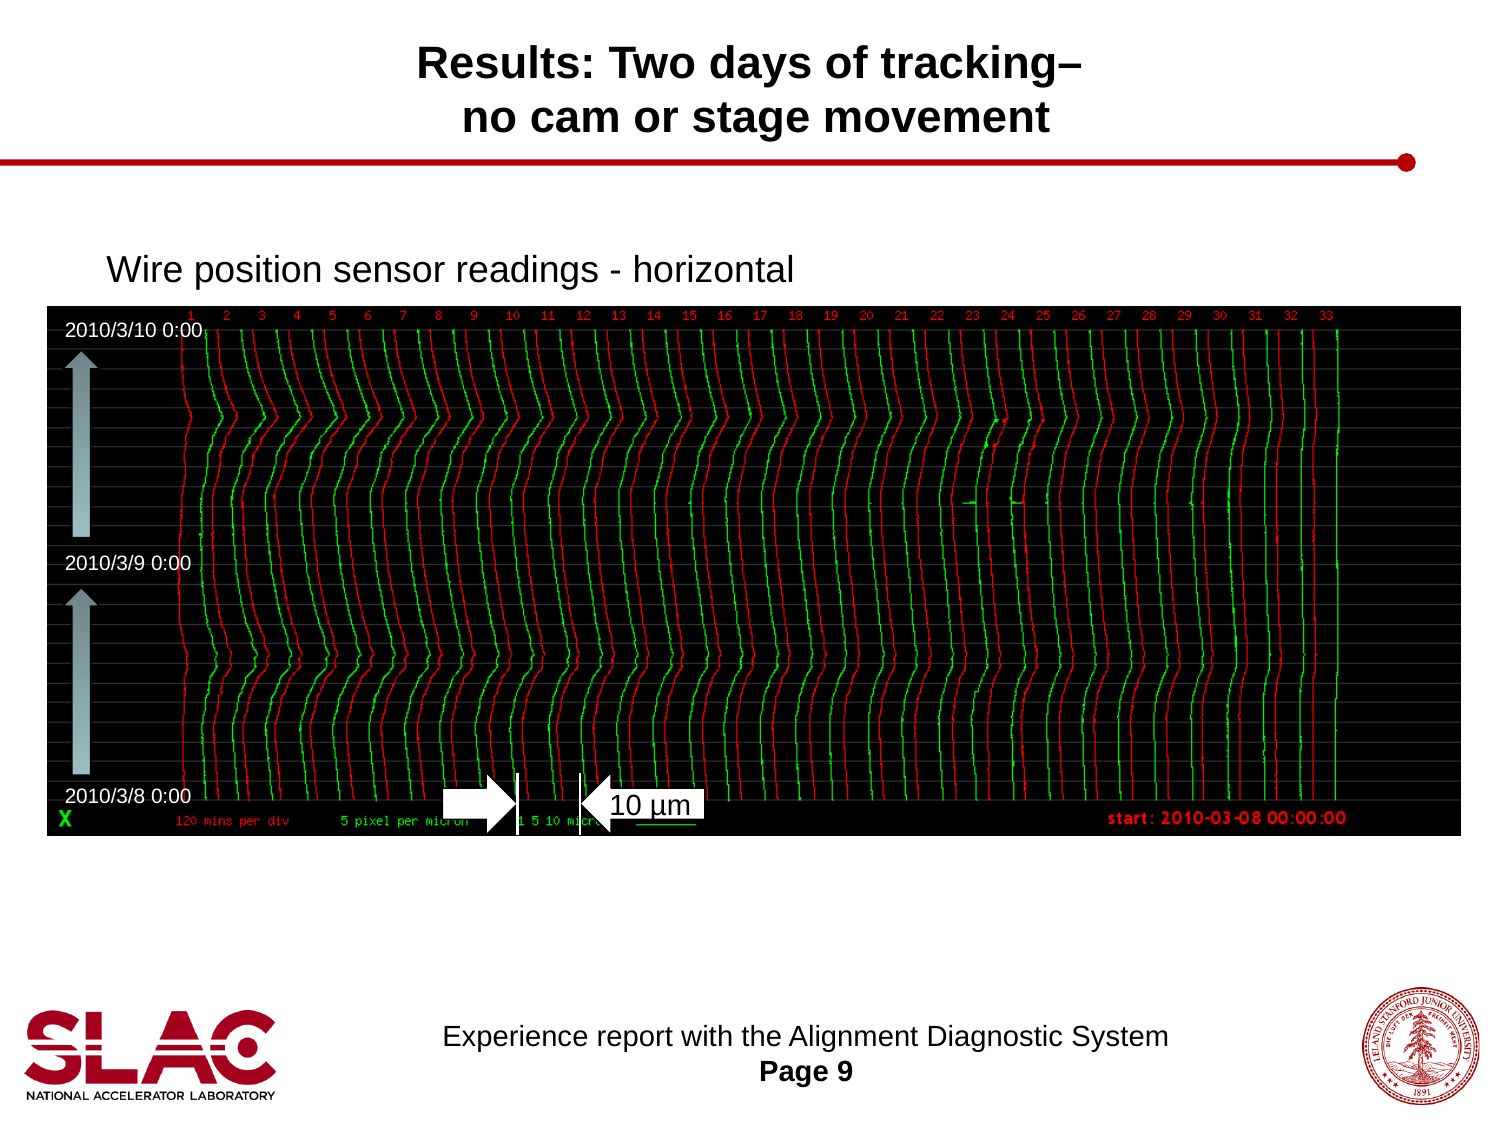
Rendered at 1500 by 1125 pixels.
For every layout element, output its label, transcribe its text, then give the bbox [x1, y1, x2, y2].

picture [1362, 987, 1480, 1105]
picture [24, 1010, 276, 1100]
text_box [442, 772, 706, 836]
text_box Wire position sensor readings - horizontal [91, 237, 810, 298]
title Results: Two days of tracking– no cam or stage movement [49, 24, 1463, 151]
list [47, 306, 1461, 837]
footer Experience report with the Alignment Diagnostic System Page 9 [337, 1009, 1276, 1088]
